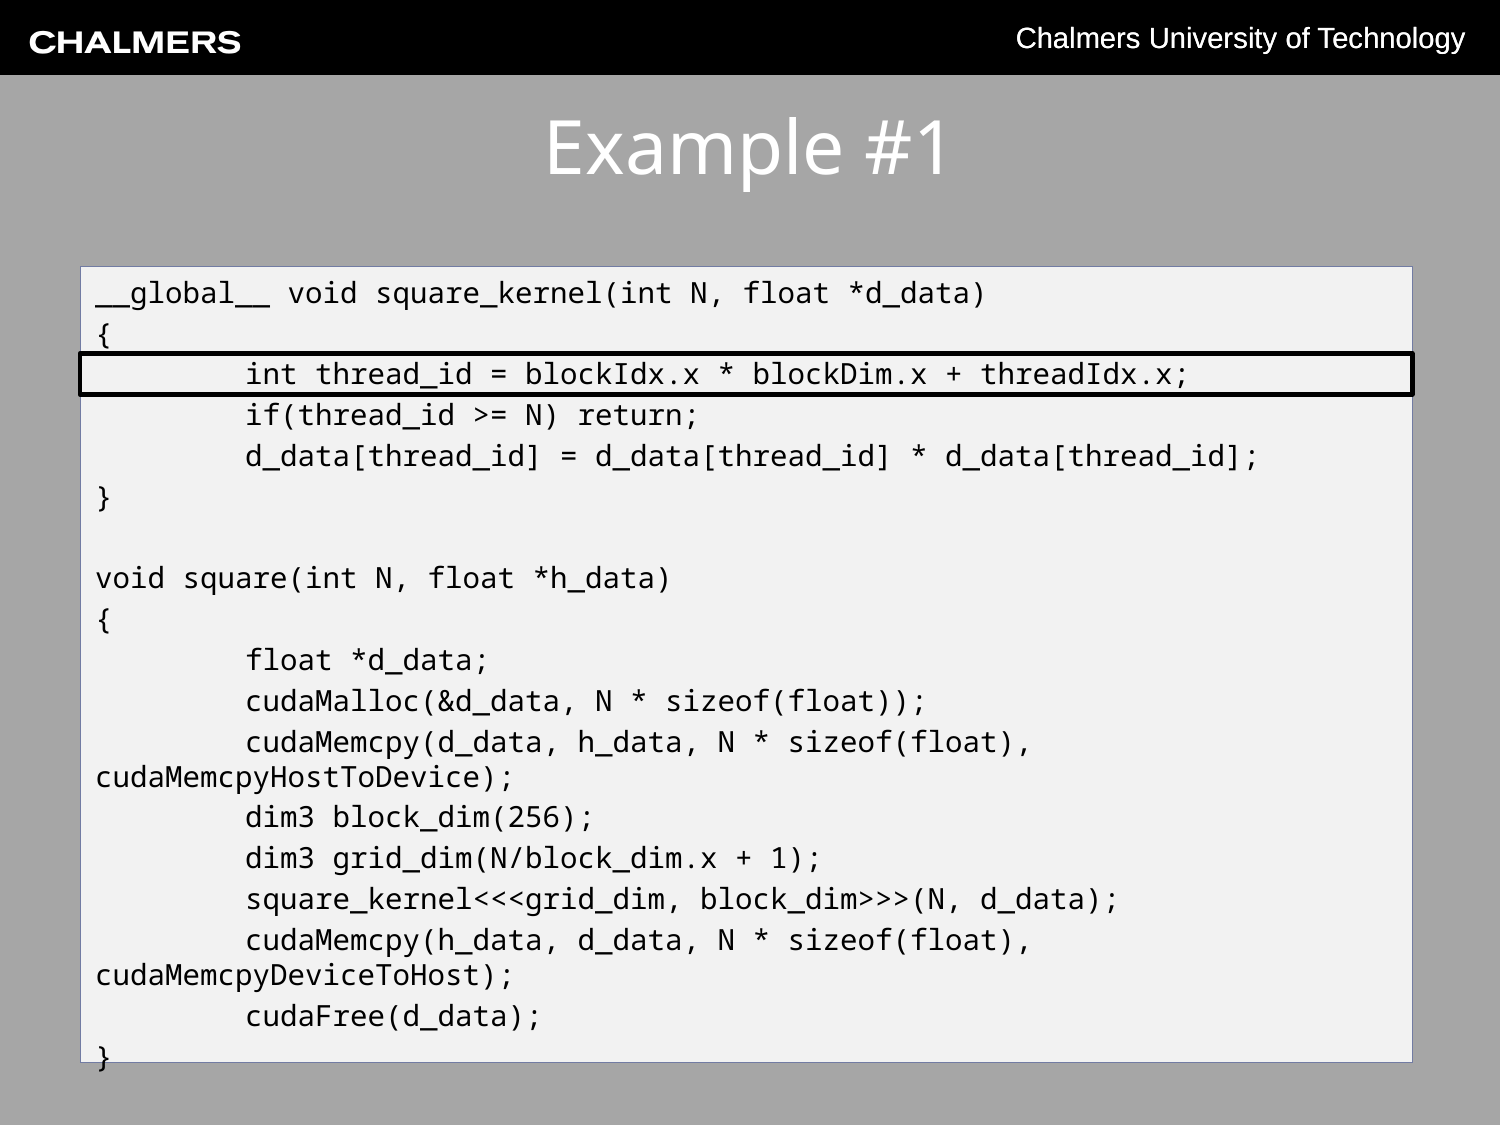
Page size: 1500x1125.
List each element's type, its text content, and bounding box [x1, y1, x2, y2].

list __global__ void square_kernel(int N, float *d_data) { int thread_id = blockIdx.x * blockDim.x + threadIdx.x; if(thread_id >= N) return; d_data[thread_id] = d_data[thread_id] * d_data[thread_id]; } void square(int N, float *h_data) { float *d_data; cudaMalloc(&d_data, N * sizeof(float)); cudaMemcpy(d_data, h_data, N * sizeof(float), cudaMemcpyHostToDevice); dim3 block_dim(256); dim3 grid_dim(N/block_dim.x + 1); square_kernel<<<grid_dim, block_dim>>>(N, d_data); cudaMemcpy(h_data, d_data, N * sizeof(float), cudaMemcpyDeviceToHost); cudaFree(d_data); } [80, 395, 1413, 1063]
title Example #1 [87, 75, 1413, 214]
text_box [79, 353, 1413, 395]
list __global__ void square_kernel(int N, float *d_data) { int thread_id = blockIdx.x * blockDim.x + threadIdx.x; if(thread_id >= N) return; d_data[thread_id] = d_data[thread_id] * d_data[thread_id]; } void square(int N, float *h_data) { float *d_data; cudaMalloc(&d_data, N * sizeof(float)); cudaMemcpy(d_data, h_data, N * sizeof(float), cudaMemcpyHostToDevice); dim3 block_dim(256); dim3 grid_dim(N/block_dim.x + 1); square_kernel<<<grid_dim, block_dim>>>(N, d_data); cudaMemcpy(h_data, d_data, N * sizeof(float), cudaMemcpyDeviceToHost); cudaFree(d_data); } [80, 266, 1413, 353]
